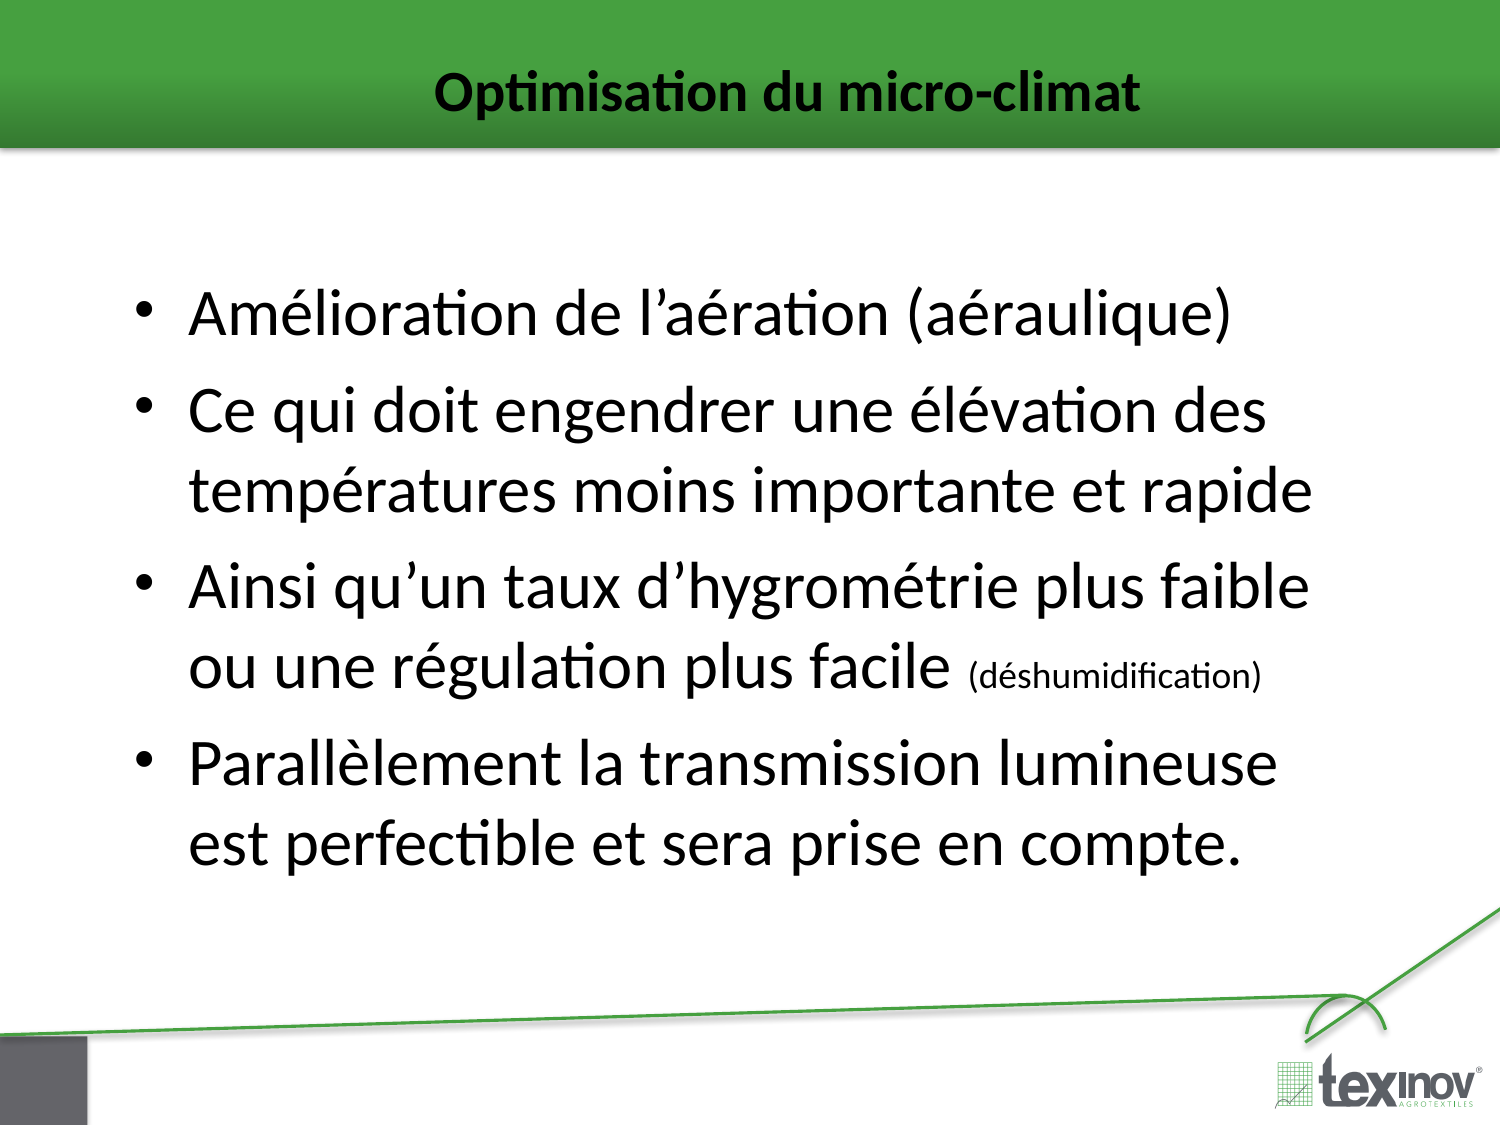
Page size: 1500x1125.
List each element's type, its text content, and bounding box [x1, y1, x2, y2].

text_box Amélioration de l’aération (aéraulique) Ce qui doit engendrer une élévation des températures moins importante et rapide Ainsi qu’un taux d’hygrométrie plus faible ou une régulation plus facile (déshumidification) Parallèlement la transmission lumineuse est perfectible et sera prise en compte. [117, 164, 1365, 907]
text_box [64, 101, 1418, 278]
text_box Optimisation du micro-climat [77, 45, 1500, 131]
